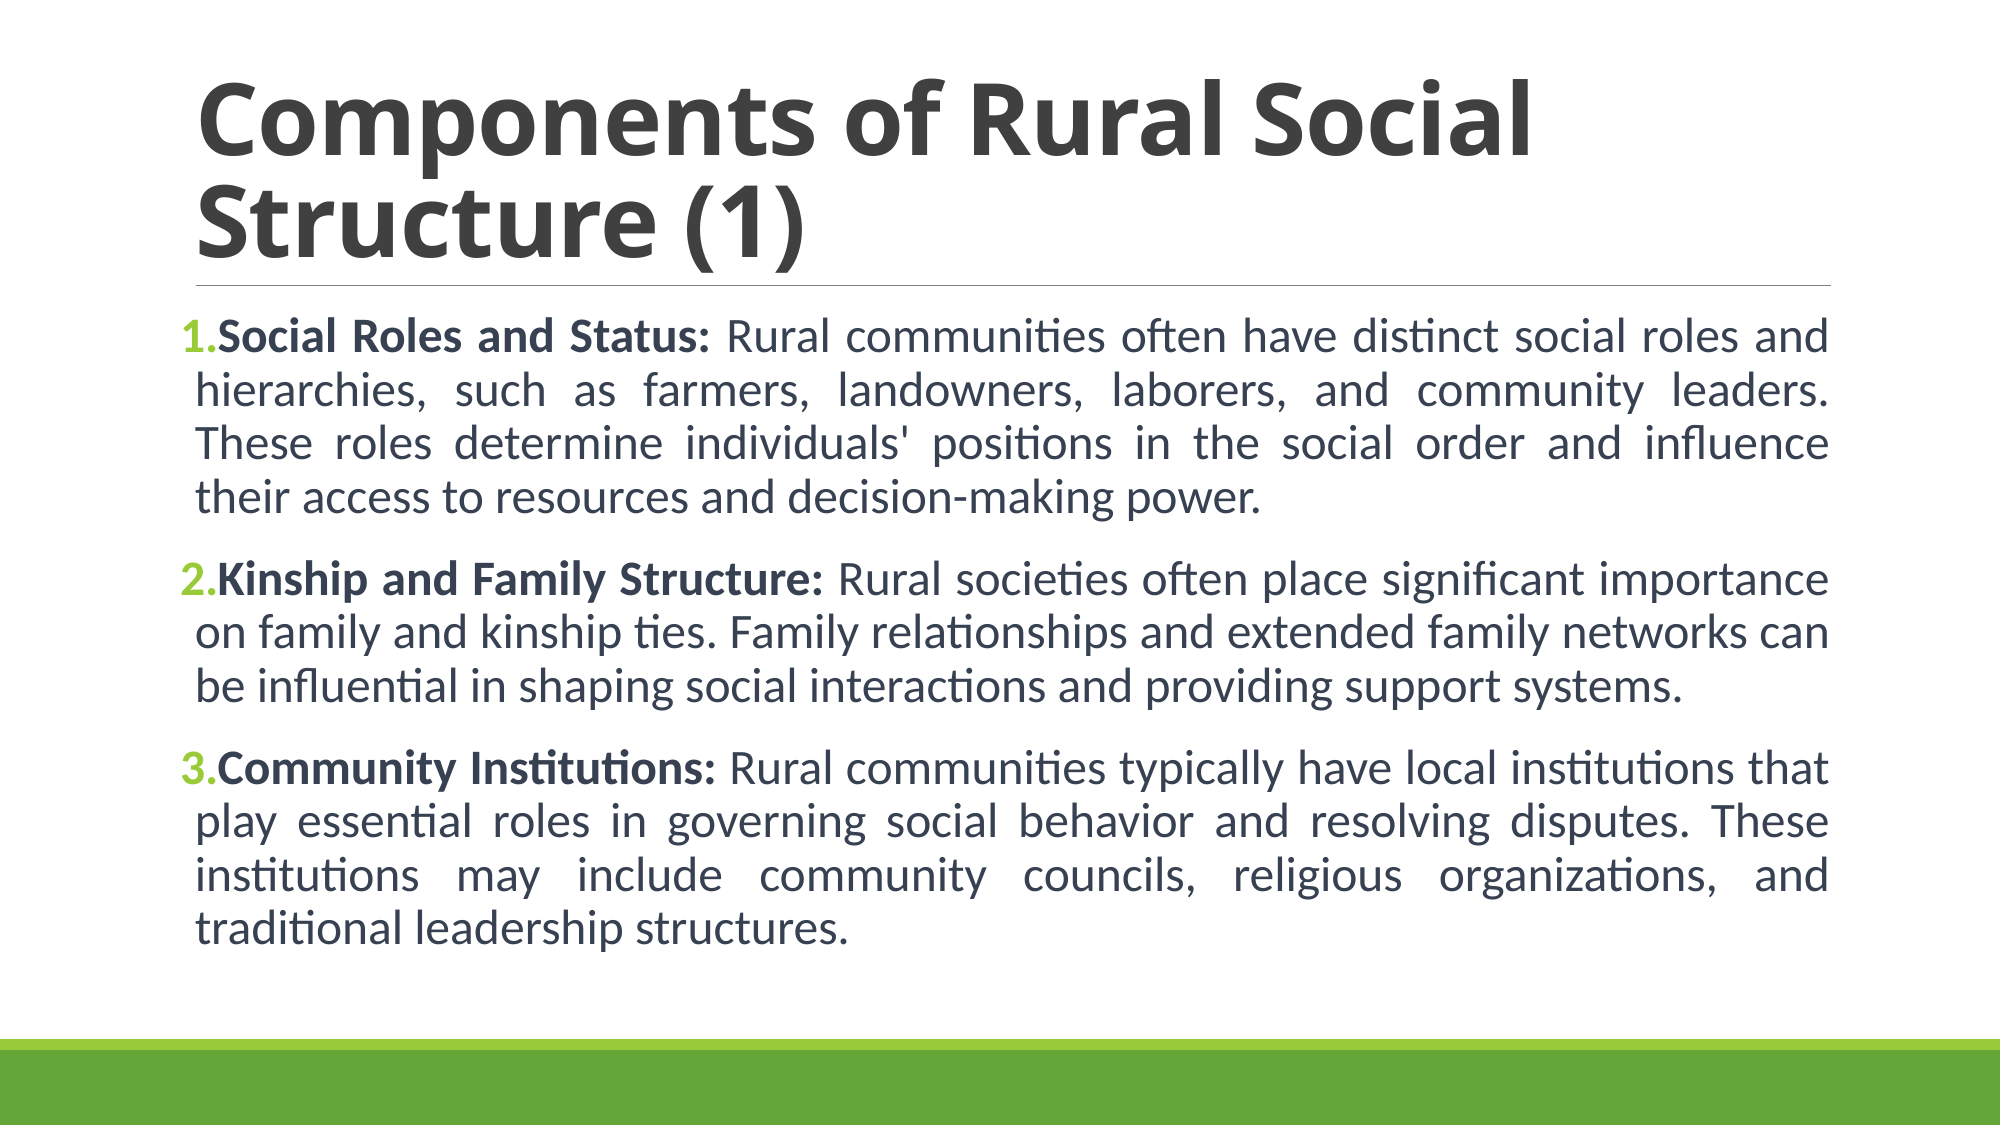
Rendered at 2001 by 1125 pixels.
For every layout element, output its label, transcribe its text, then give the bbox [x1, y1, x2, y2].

list Social Roles and Status: Rural communities often have distinct social roles and hierarchies, such as farmers, landowners, laborers, and community leaders. These roles determine individuals' positions in the social order and influence their access to resources and decision-making power. Kinship and Family Structure: Rural societies often place significant importance on family and kinship ties. Family relationships and extended family networks can be influential in shaping social interactions and providing support systems. Community Institutions: Rural communities typically have local institutions that play essential roles in governing social behavior and resolving disputes. These institutions may include community councils, religious organizations, and traditional leadership structures. [180, 302, 1830, 963]
title Components of Rural Social Structure (1) [180, 47, 1830, 285]
